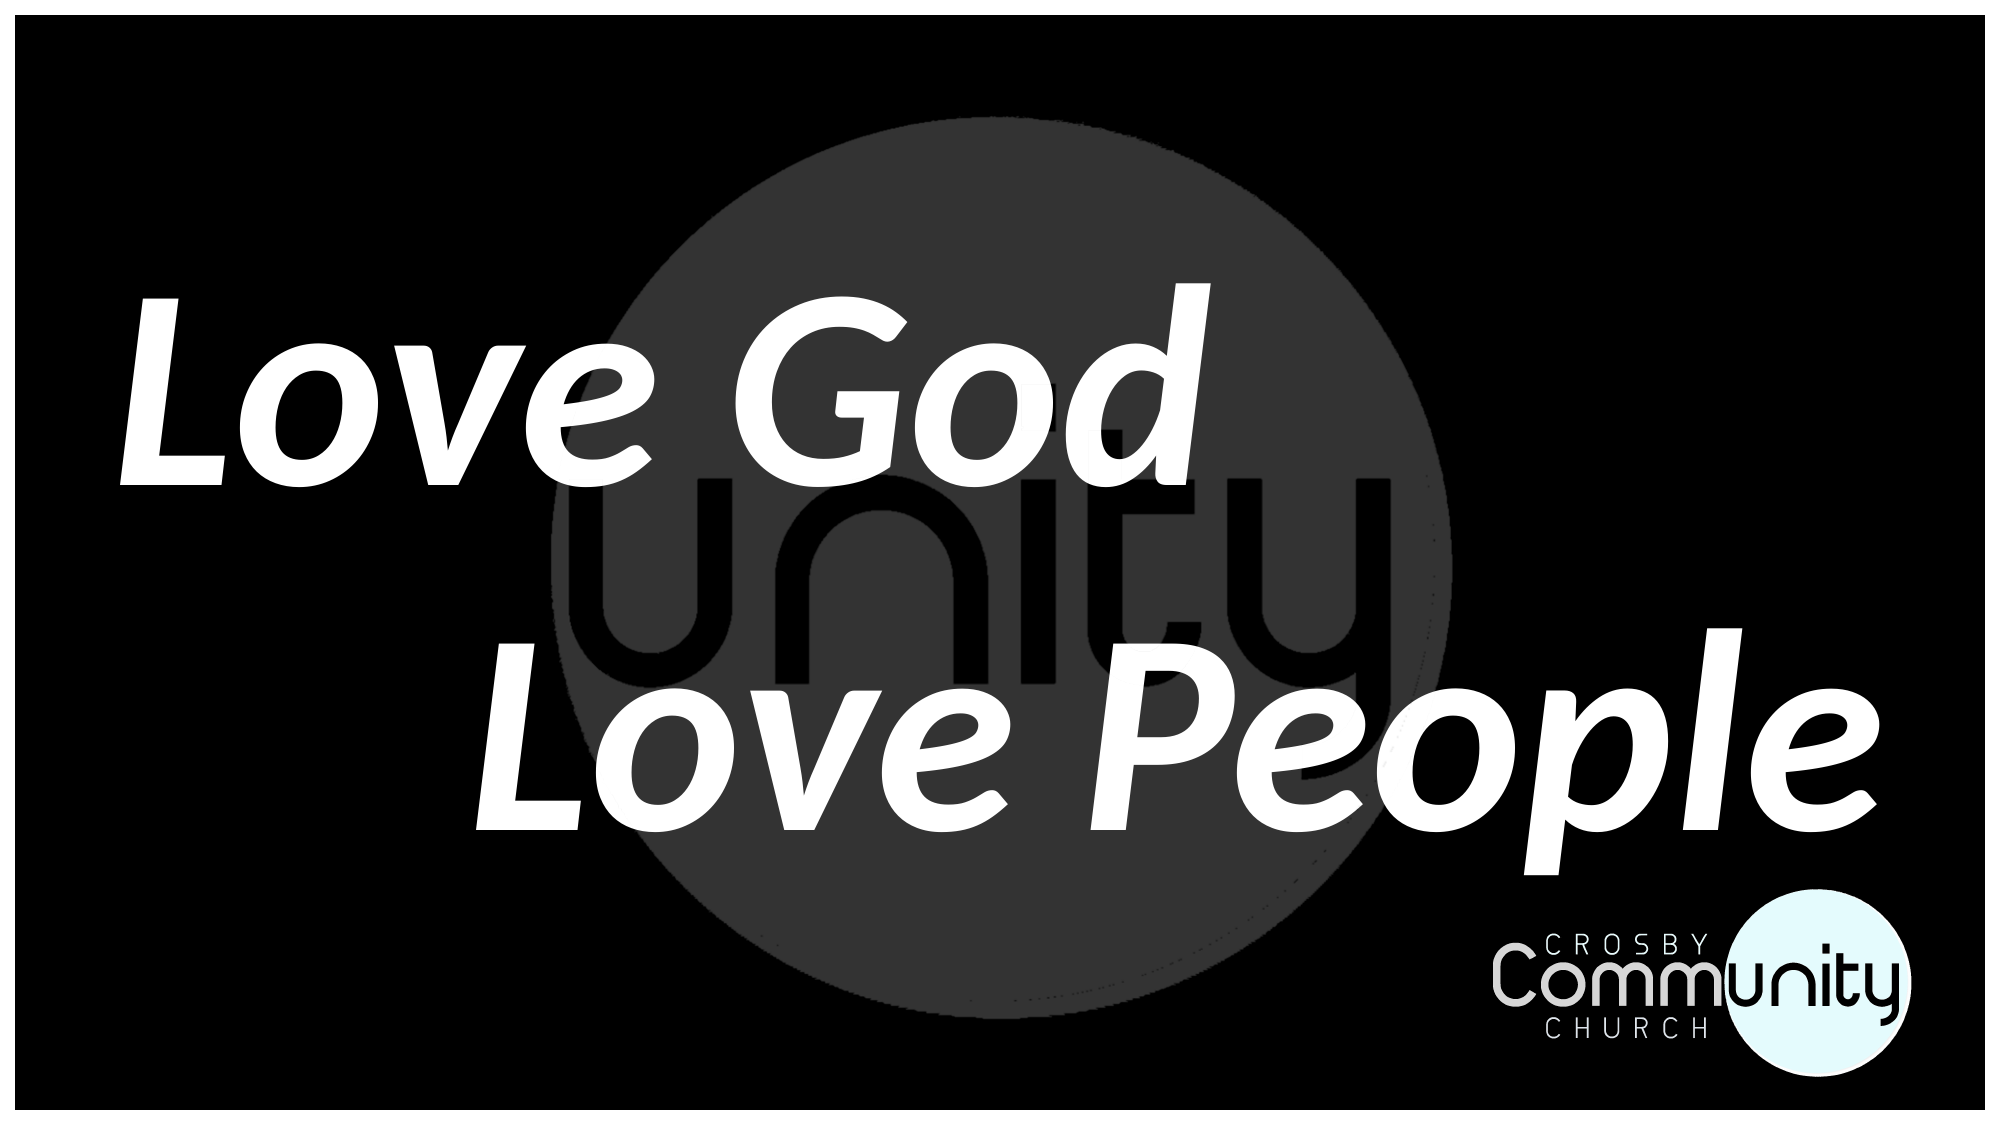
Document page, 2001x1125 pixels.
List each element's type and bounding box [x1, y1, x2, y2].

picture [296, 0, 1969, 1125]
text_box [0, 0, 294, 1125]
text_box [1705, 0, 2000, 1125]
